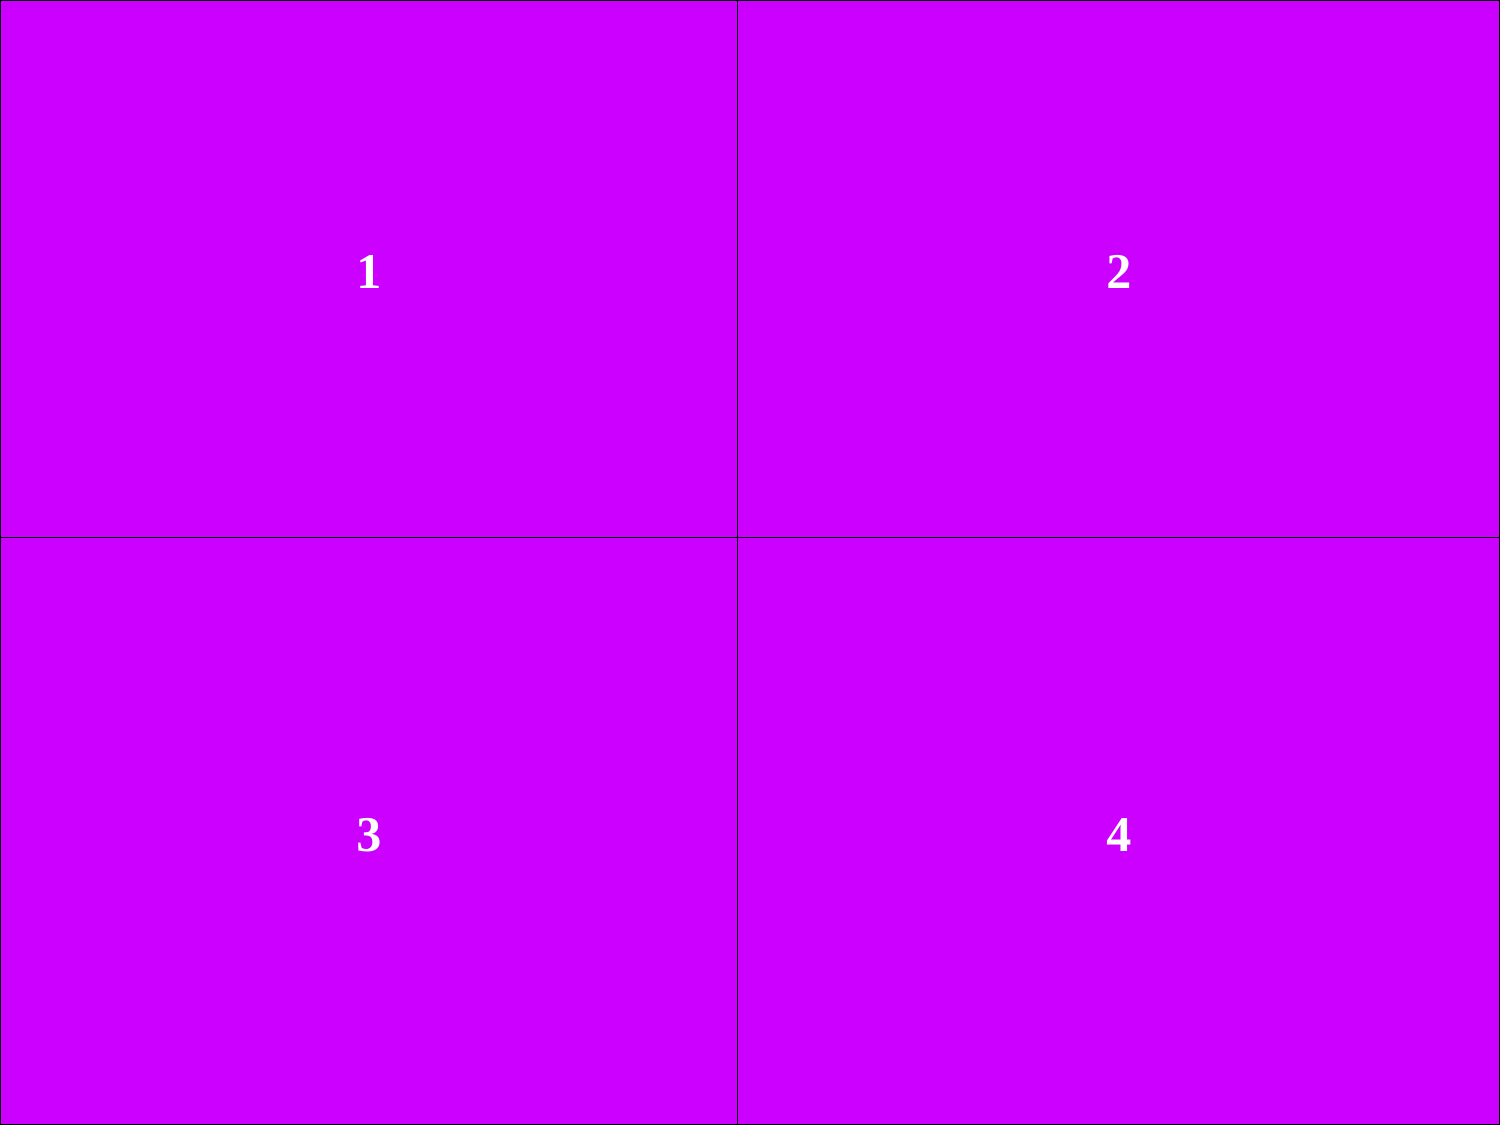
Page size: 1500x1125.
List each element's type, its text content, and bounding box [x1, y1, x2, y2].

text_box 1 [0, 0, 737, 537]
text_box 4 [737, 537, 1500, 1125]
text_box 3 [0, 537, 737, 1125]
text_box 2 [737, 0, 1500, 537]
picture [349, 299, 1126, 788]
